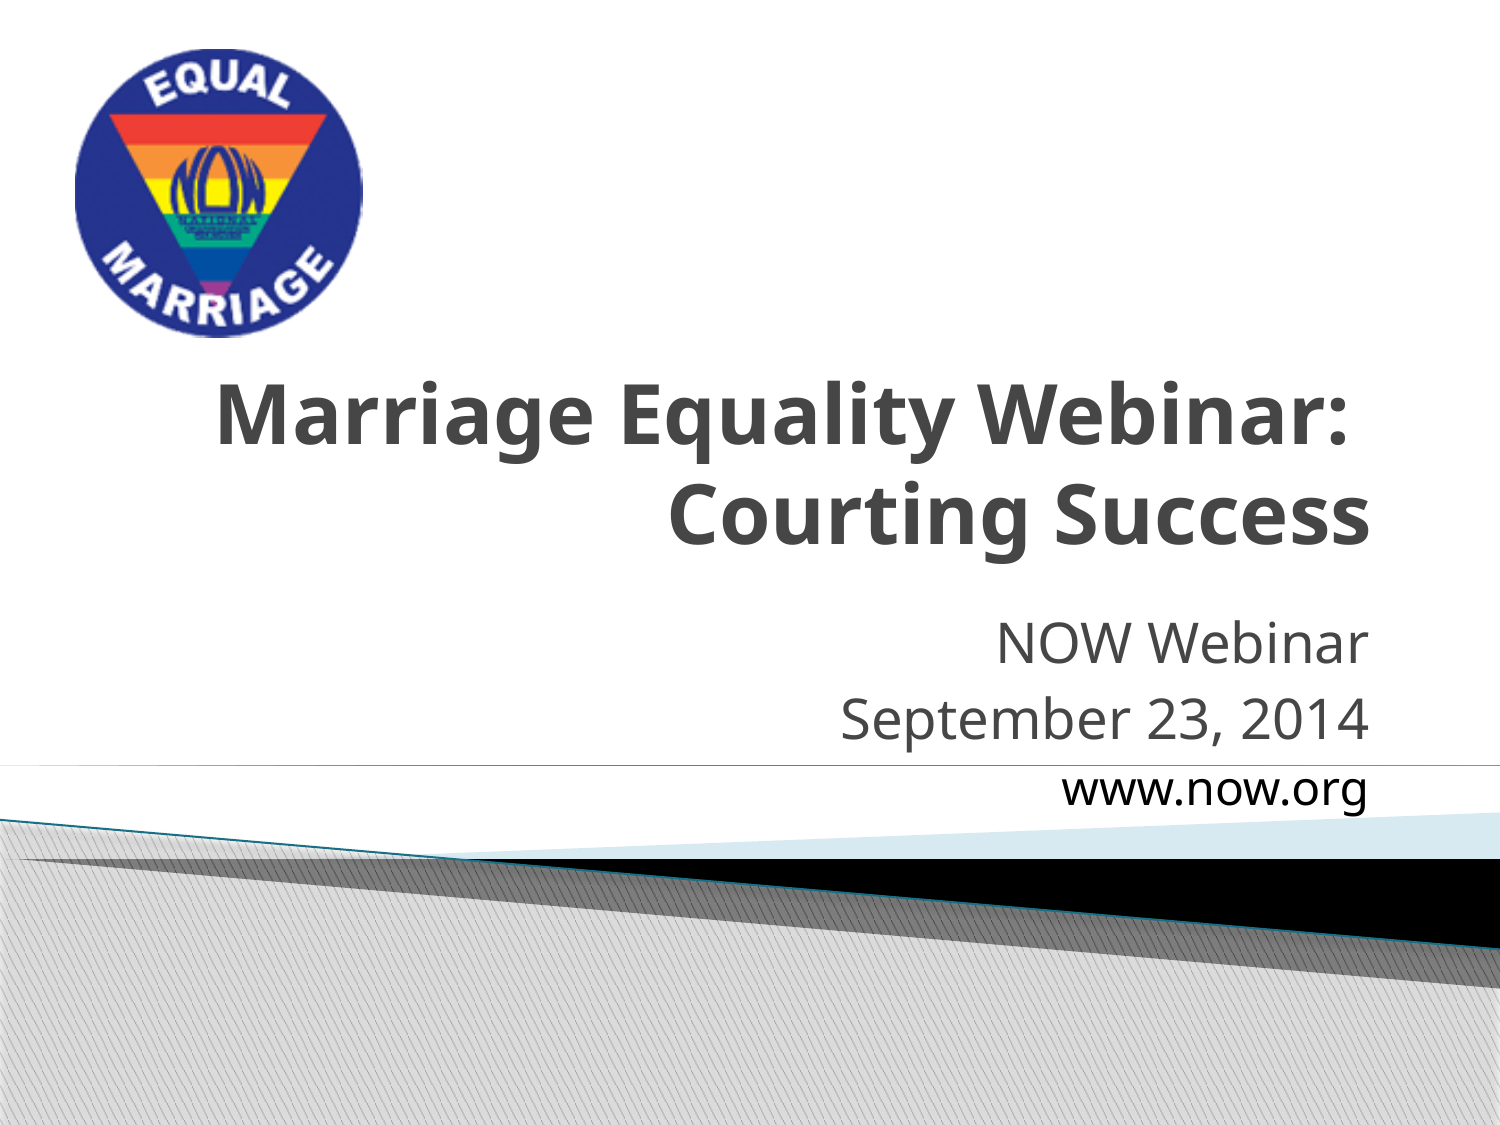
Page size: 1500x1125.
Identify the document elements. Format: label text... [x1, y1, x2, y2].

title Marriage Equality Webinar: Courting Success [112, 143, 1388, 569]
subtitle NOW Webinar September 23, 2014 www.now.org [112, 600, 1388, 863]
picture [74, 49, 363, 338]
picture [5, 859, 1500, 989]
